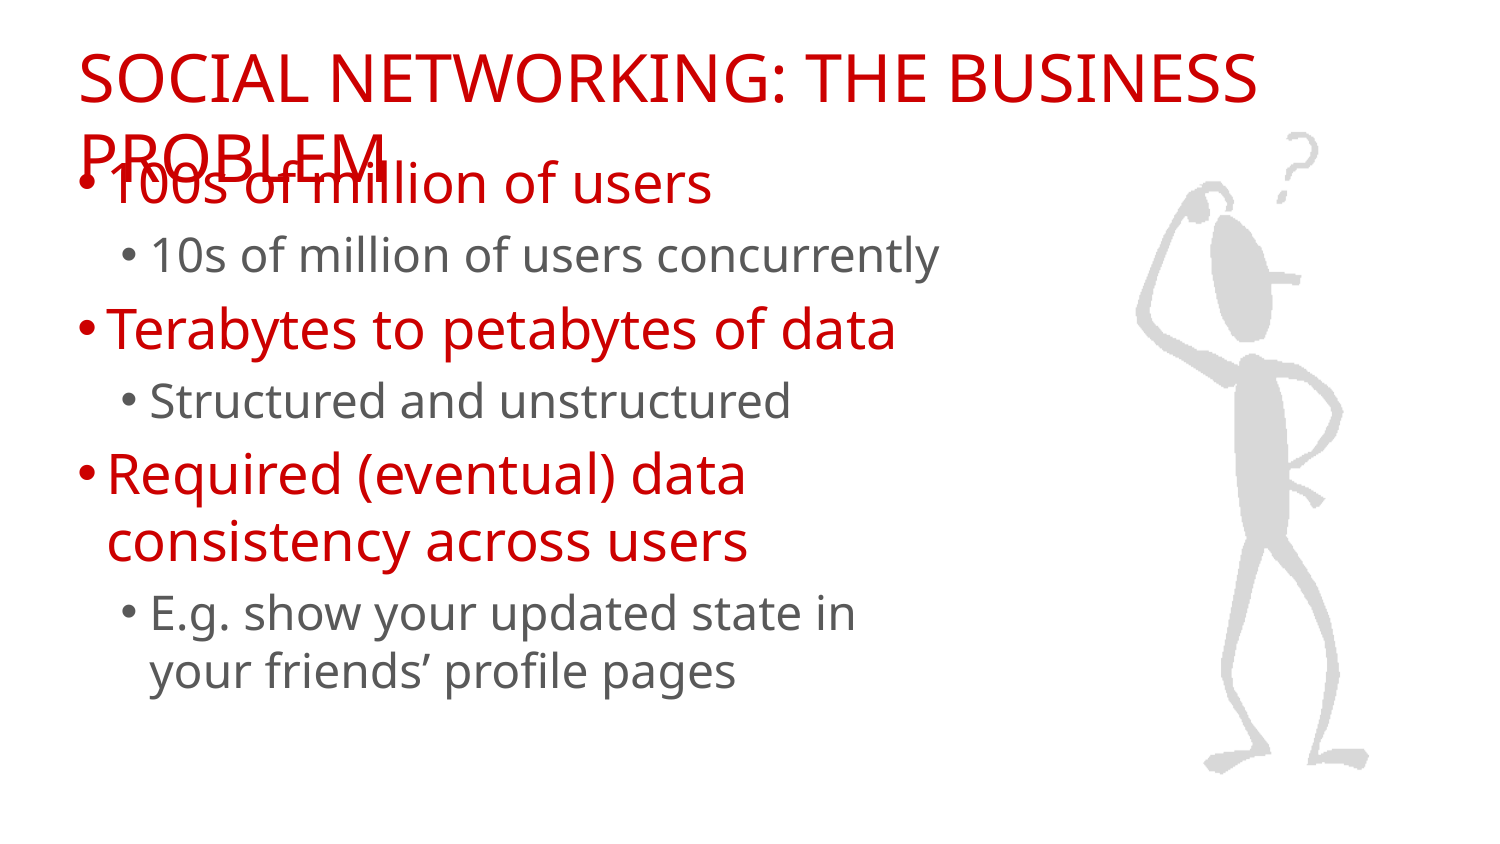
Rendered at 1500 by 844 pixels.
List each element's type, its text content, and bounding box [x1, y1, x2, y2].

list 100s of million of users 10s of million of users concurrently Terabytes to petabytes of data Structured and unstructured Required (eventual) data consistency across users E.g. show your updated state in your friends’ profile pages [62, 140, 975, 750]
picture [1096, 109, 1421, 799]
title Social NetworkING: the Business Problem [63, 28, 1475, 104]
